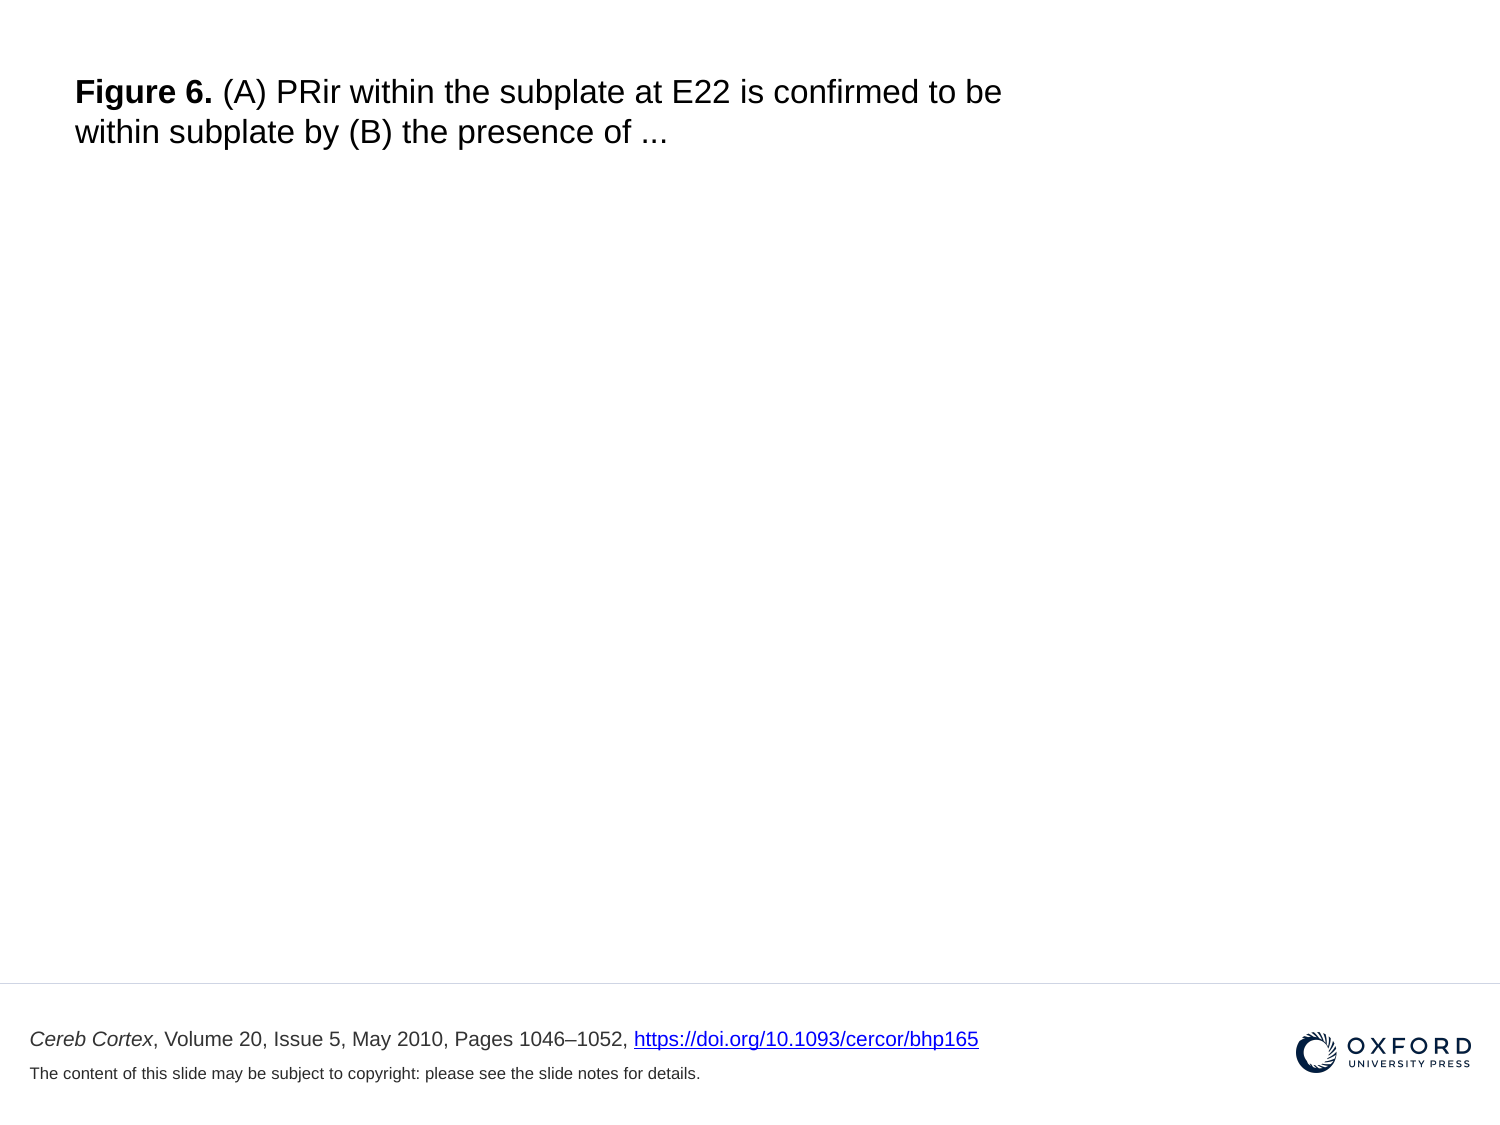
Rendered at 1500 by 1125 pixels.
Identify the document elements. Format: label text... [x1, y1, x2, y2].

picture [1296, 1032, 1471, 1073]
footer Cereb Cortex, Volume 20, Issue 5, May 2010, Pages 1046–1052, https://doi.org/10.1093/cercor/bhp165 The content of this slide may be subject to copyright: please see the slide notes for details. [0, 983, 1260, 1125]
title Figure 6. (A) PRir within the subplate at E22 is confirmed to be within subplate by (B) the presence of ... [75, 69, 1078, 171]
